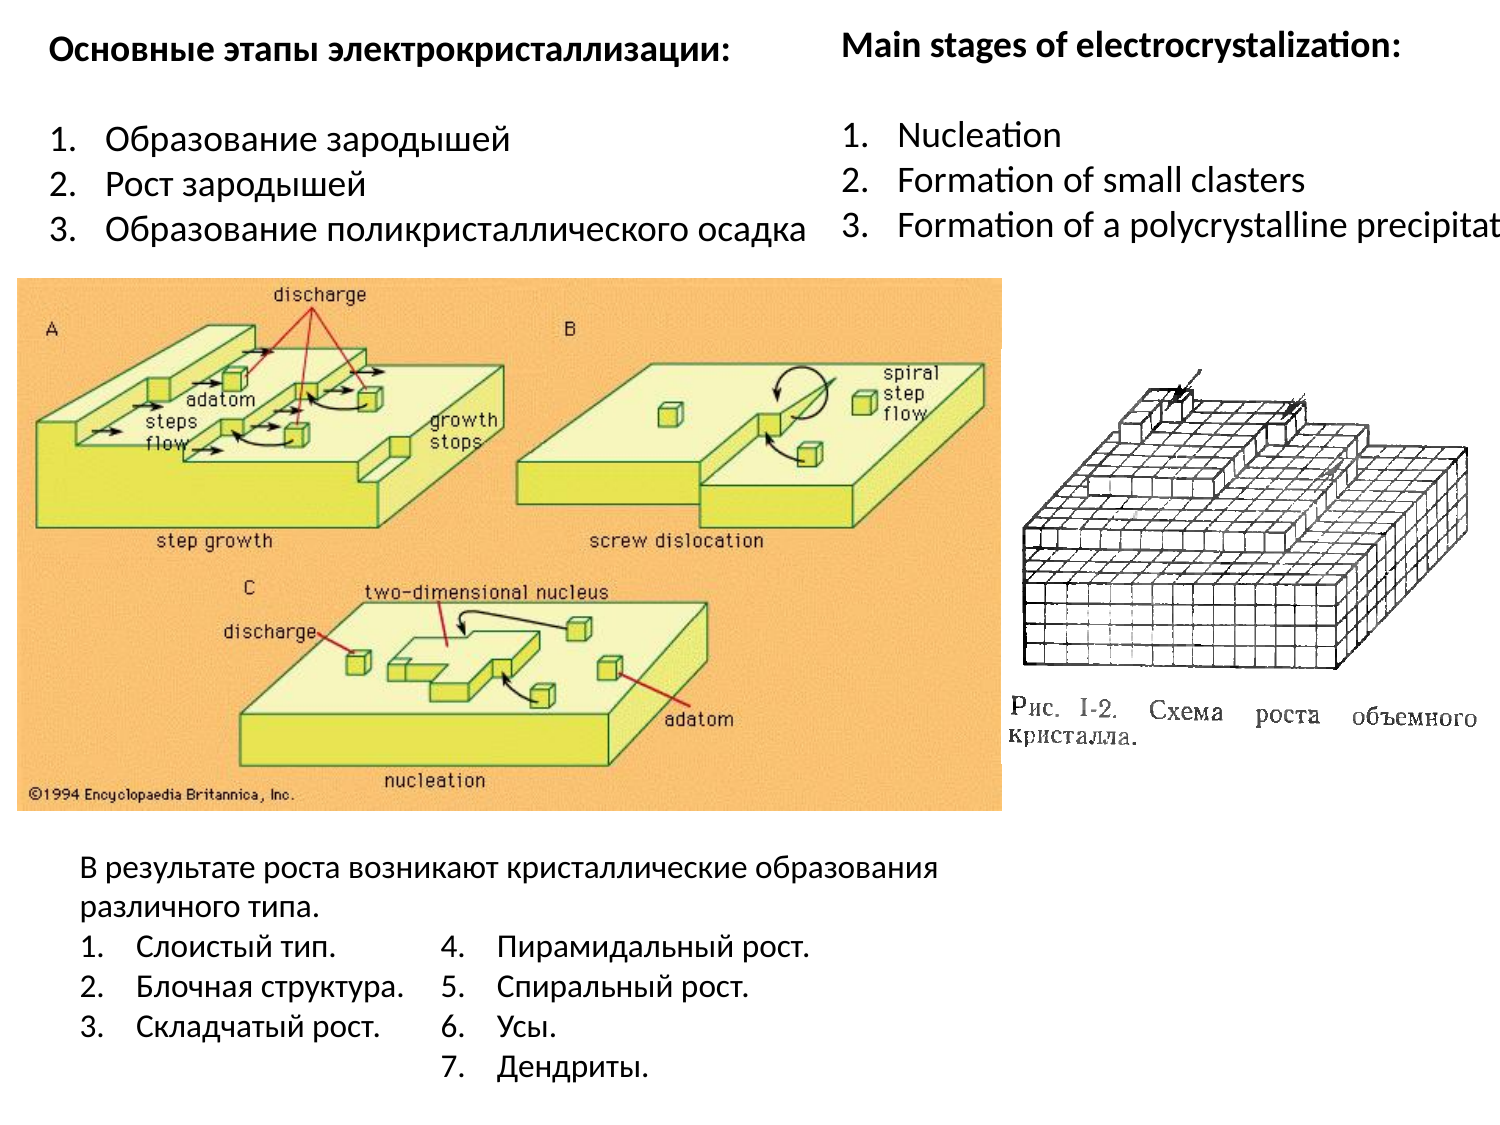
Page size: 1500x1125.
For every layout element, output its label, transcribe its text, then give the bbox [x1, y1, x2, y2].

picture [17, 278, 1498, 811]
text_box Основные этапы электрокристаллизации: Образование зародышей Рост зародышей Образование поликристаллического осадка [33, 16, 823, 256]
text_box Пирамидальный рост. Спиральный рост. Усы. Дендриты. [425, 917, 1176, 1092]
text_box Main stages of electrocrystalization: Nucleation Formation of small clasters Formation of a polycrystalline precipitate [826, 12, 1500, 253]
text_box В результате роста возникают кристаллические образования различного типа. Слоистый тип. Блочная структура. Складчатый рост. [64, 837, 1122, 1052]
